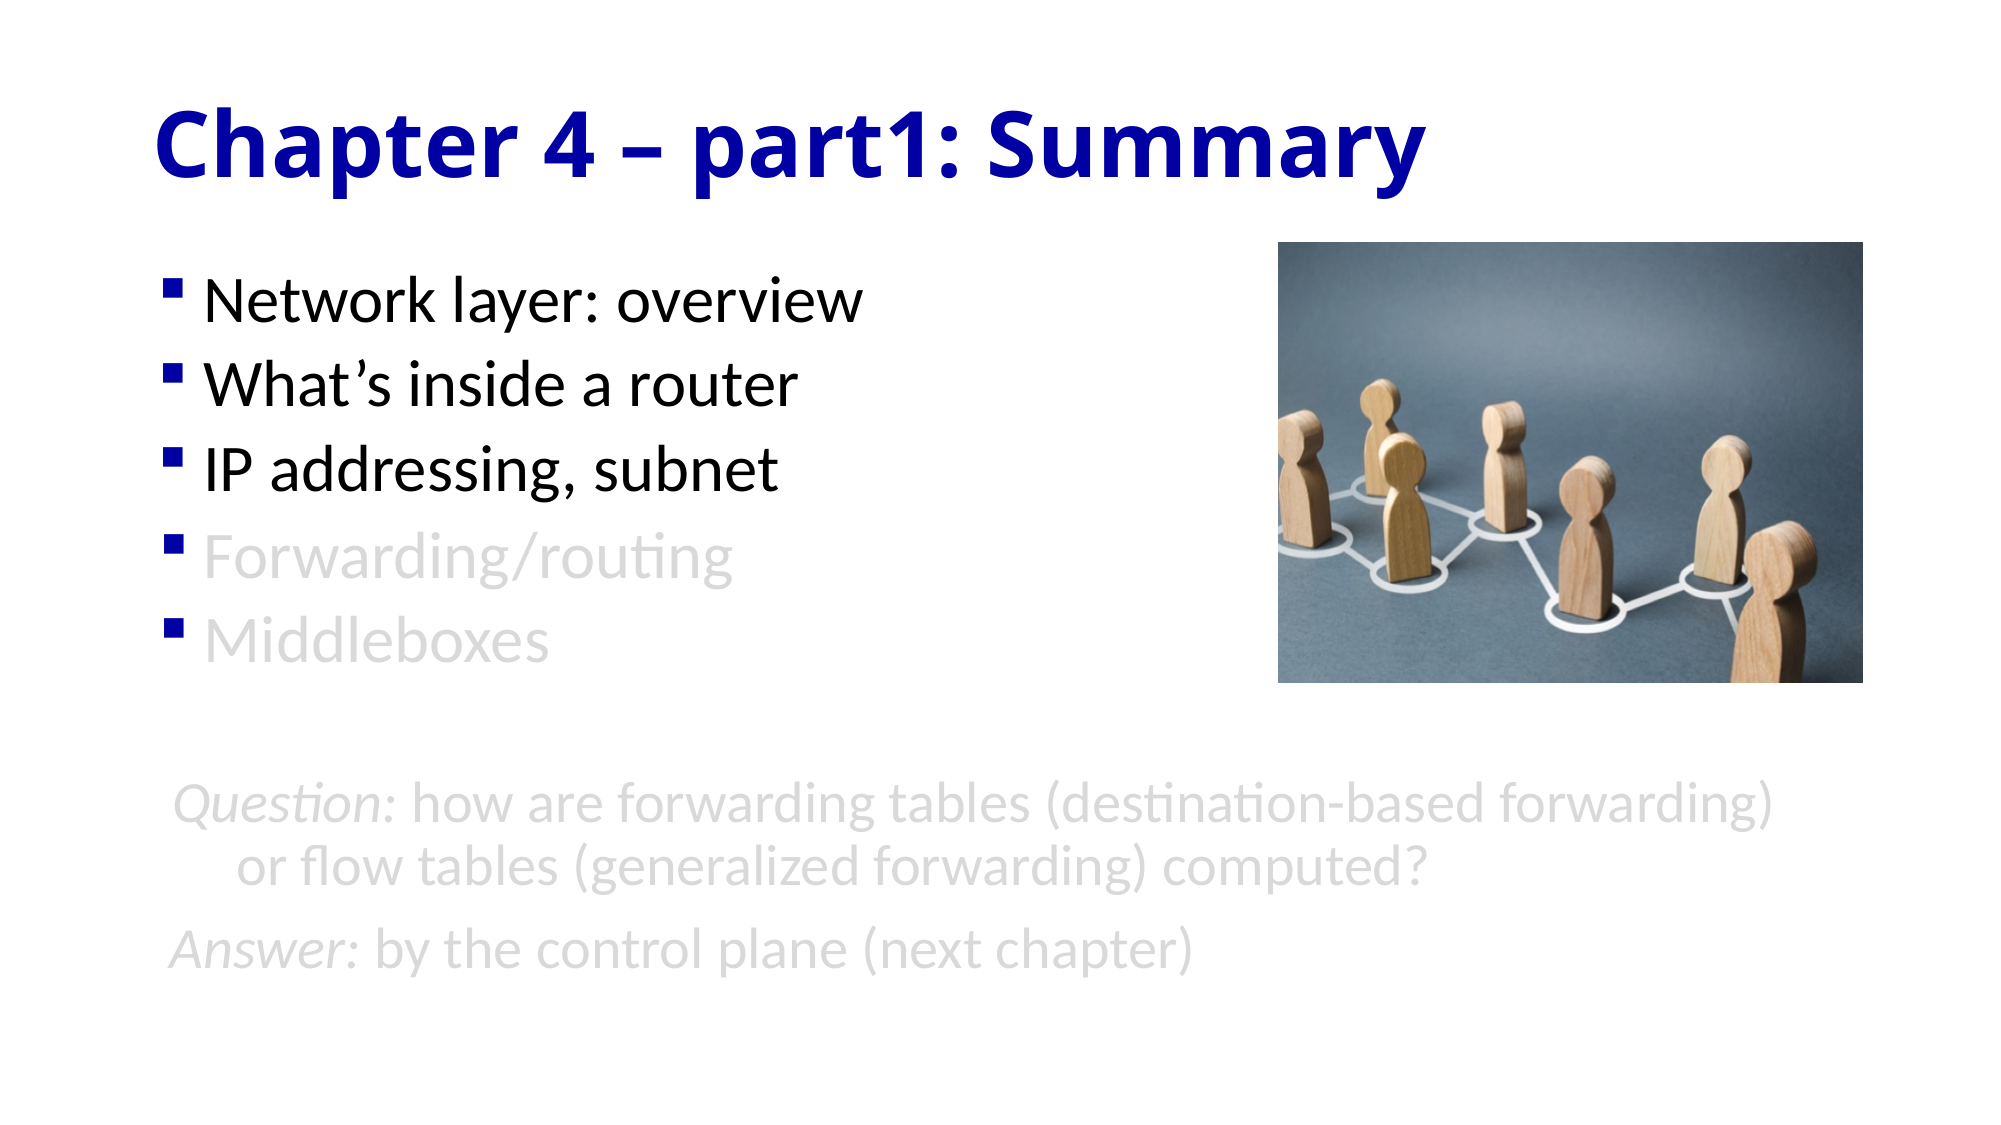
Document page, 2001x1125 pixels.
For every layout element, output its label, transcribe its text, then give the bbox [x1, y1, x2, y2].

picture [1278, 242, 1863, 683]
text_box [121, 257, 1208, 697]
list Question: how are forwarding tables (destination-based forwarding) or flow tables (generalized forwarding) computed? Answer: by the control plane (next chapter) [154, 764, 1832, 1060]
title Chapter 4 – part1: Summary [137, 74, 1863, 221]
